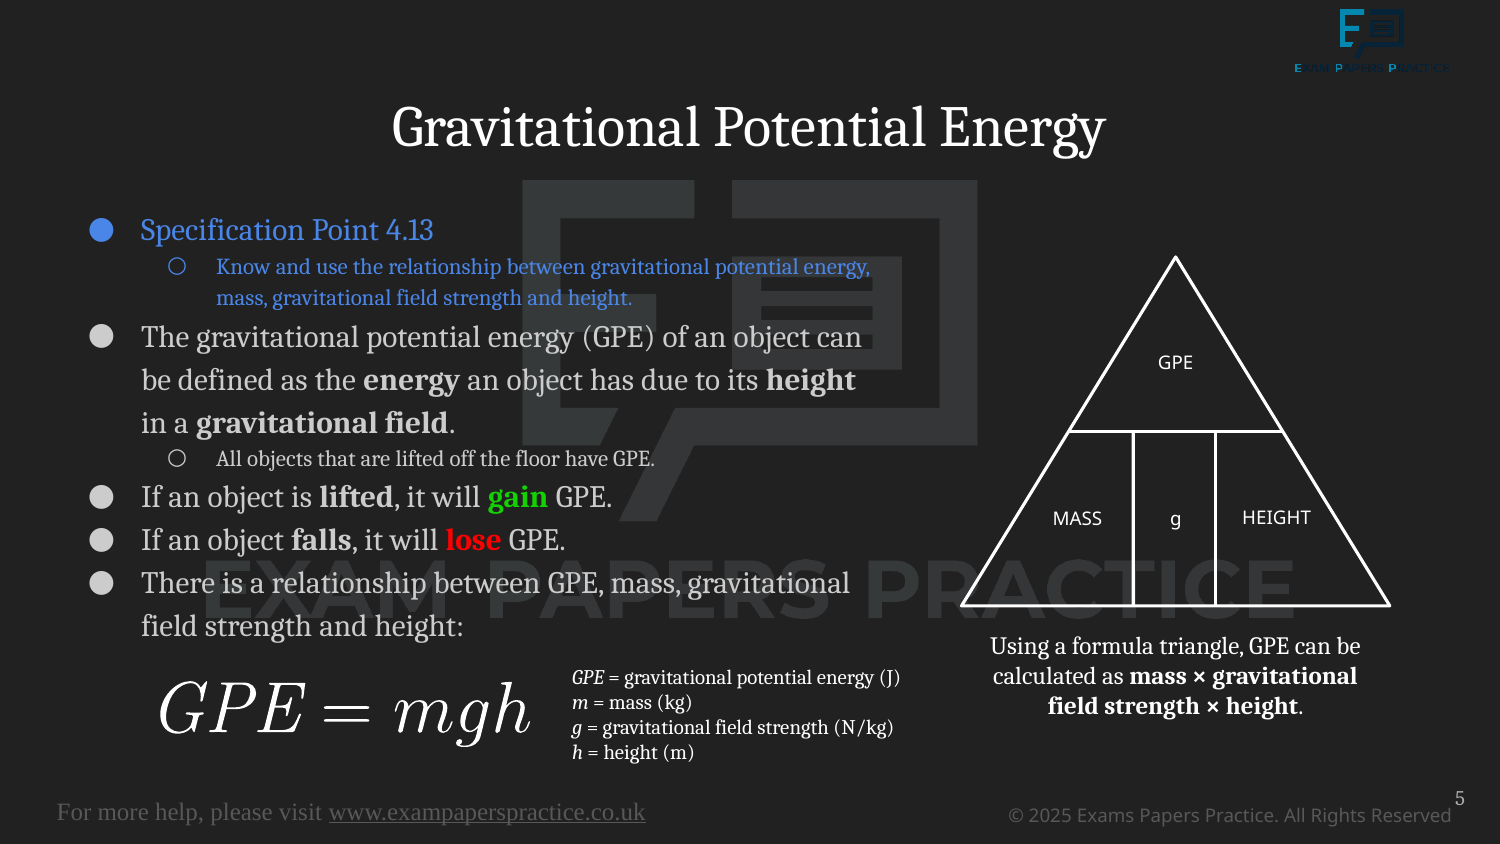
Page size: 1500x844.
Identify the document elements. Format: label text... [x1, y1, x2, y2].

slide_number 5 [1389, 764, 1480, 830]
title Gravitational Potential Energy [51, 72, 1449, 167]
text_box Using a formula triangle, GPE can be calculated as mass × gravitational field strength × height. [961, 614, 1390, 735]
list Specification Point 4.13 Know and use the relationship between gravitational potential energy, mass, gravitational field strength and height. The gravitational potential energy (GPE) of an object can be defined as the energy an object has due to its height in a gravitational field. All objects that are lifted off the floor have GPE. If an object is lifted, it will gain GPE. If an object falls, it will lose GPE. There is a relationship between GPE, mass, gravitational field strength and height: [51, 189, 904, 656]
picture [1295, 9, 1449, 72]
text_box GPE = gravitational potential energy (J) m = mass (kg) g = gravitational field strength (N/kg) h = height (m) [557, 648, 962, 779]
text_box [961, 256, 1391, 607]
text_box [160, 680, 531, 748]
